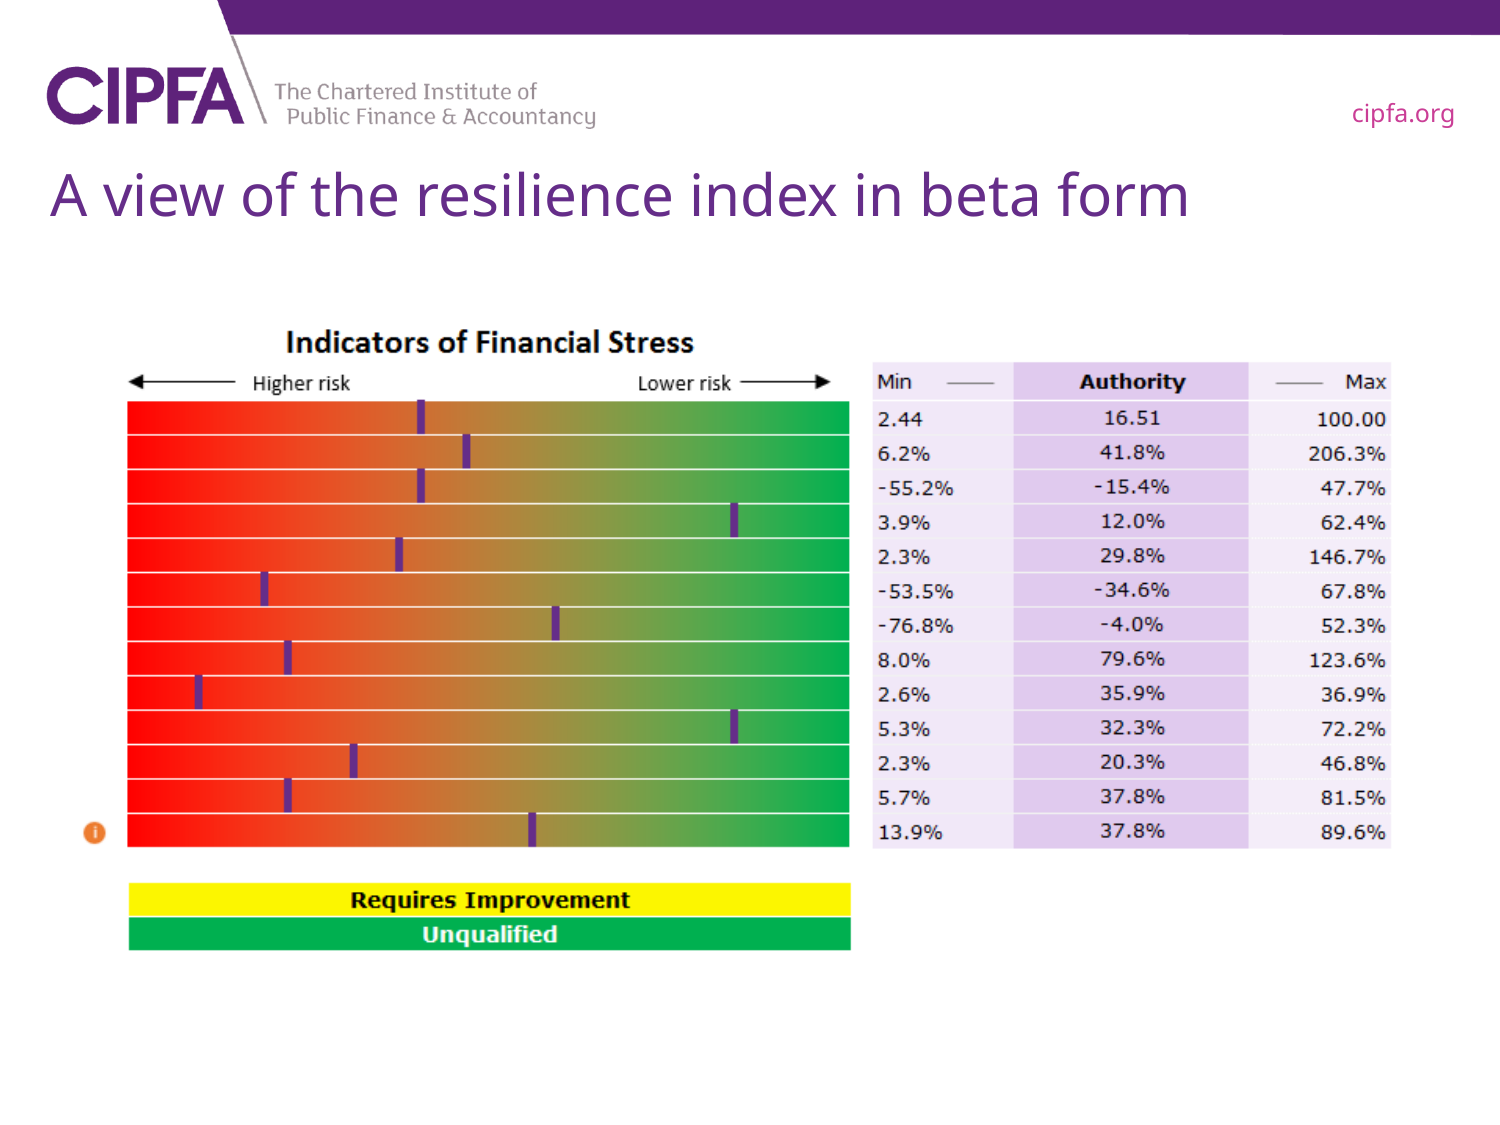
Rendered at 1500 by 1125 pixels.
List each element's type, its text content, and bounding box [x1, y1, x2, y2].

title A view of the resilience index in beta form [36, 150, 1447, 291]
picture [76, 314, 1407, 964]
picture [0, 0, 1500, 129]
